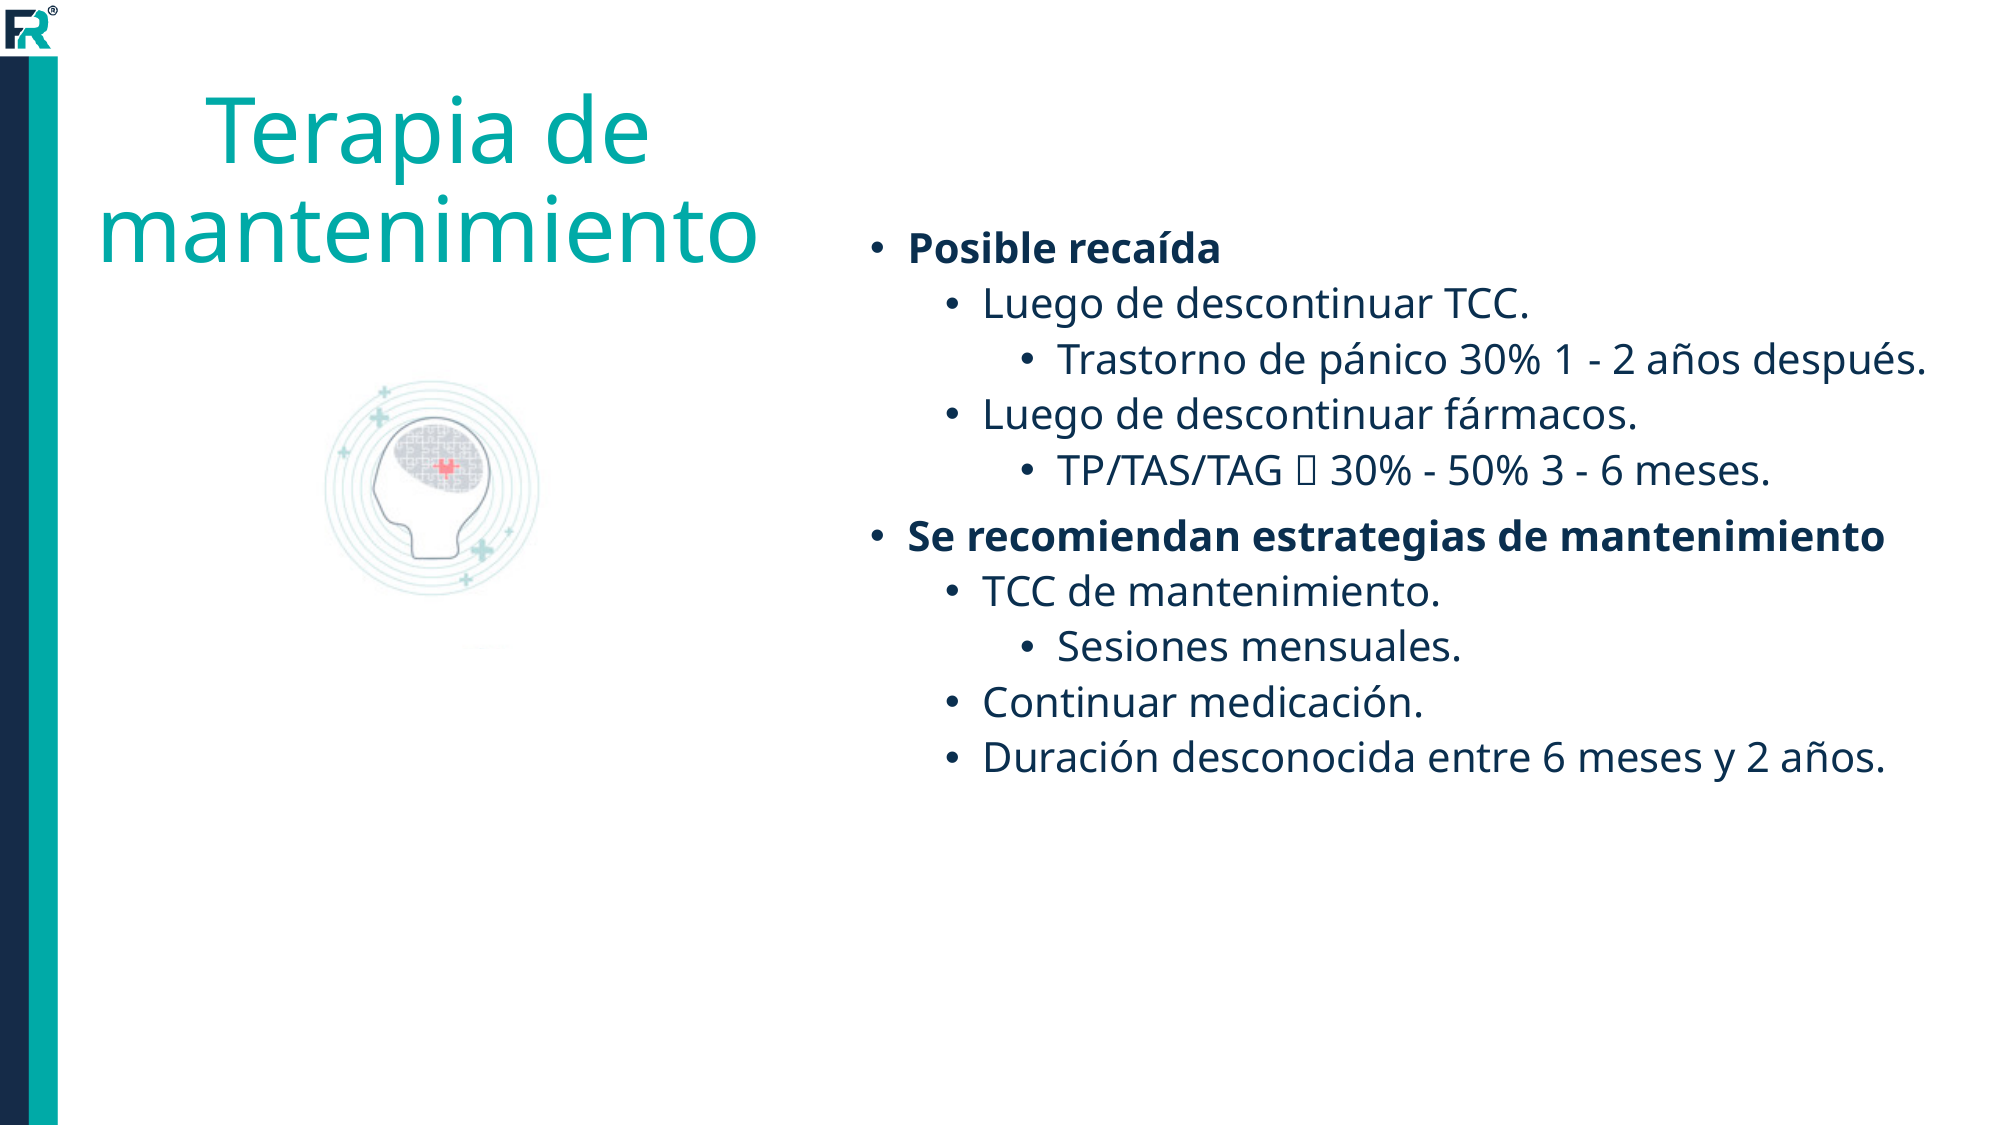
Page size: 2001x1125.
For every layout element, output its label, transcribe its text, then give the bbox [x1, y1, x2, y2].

picture [0, 0, 2001, 1125]
title Terapia de mantenimiento [76, 74, 782, 292]
list Posible recaída Luego de descontinuar TCC. Trastorno de pánico 30% 1 - 2 años después. Luego de descontinuar fármacos. TP/TAS/TAG  30% - 50% 3 - 6 meses. Se recomiendan estrategias de mantenimiento TCC de mantenimiento. Sesiones mensuales. Continuar medicación. Duración desconocida entre 6 meses y 2 años. [855, 219, 1968, 906]
